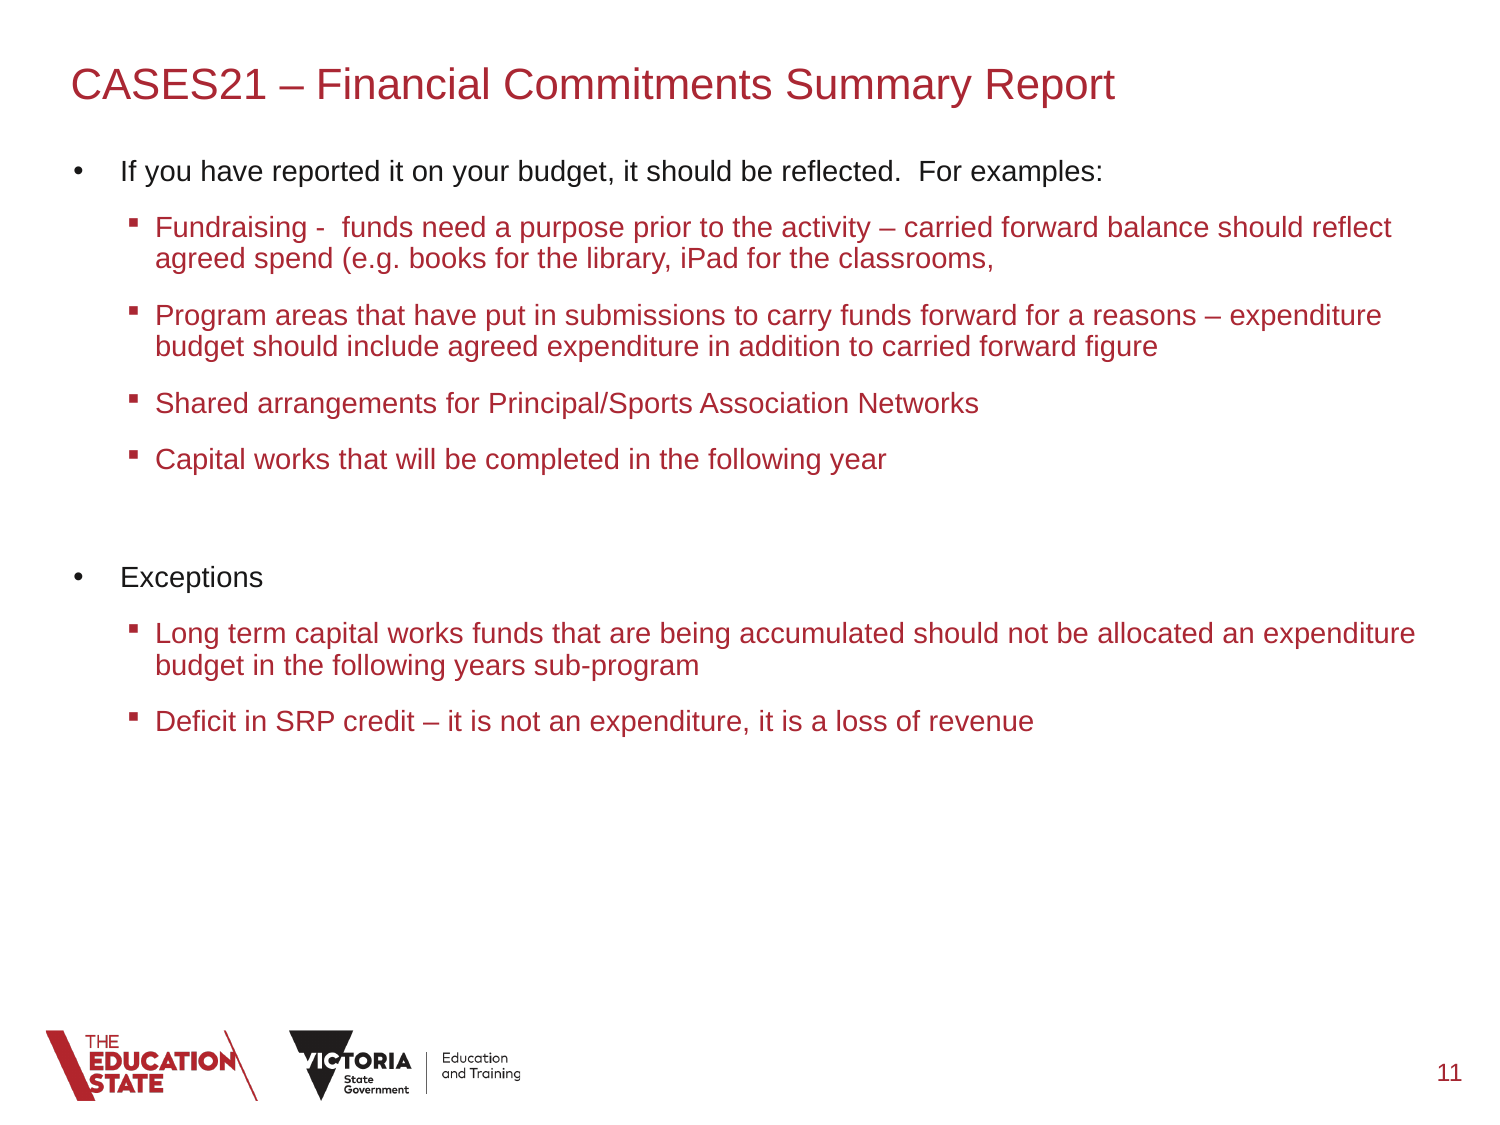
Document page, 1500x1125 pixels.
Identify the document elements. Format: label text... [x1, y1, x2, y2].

list If you have reported it on your budget, it should be reflected. For examples: Fundraising - funds need a purpose prior to the activity – carried forward balance should reflect agreed spend (e.g. books for the library, iPad for the classrooms, Program areas that have put in submissions to carry funds forward for a reasons – expenditure budget should include agreed expenditure in addition to carried forward figure Shared arrangements for Principal/Sports Association Networks Capital works that will be completed in the following year Exceptions Long term capital works funds that are being accumulated should not be allocated an expenditure budget in the following years sub-program Deficit in SRP credit – it is not an expenditure, it is a loss of revenue [55, 148, 1441, 856]
list CASES21 – Financial Commitments Summary Report [55, 53, 1441, 121]
